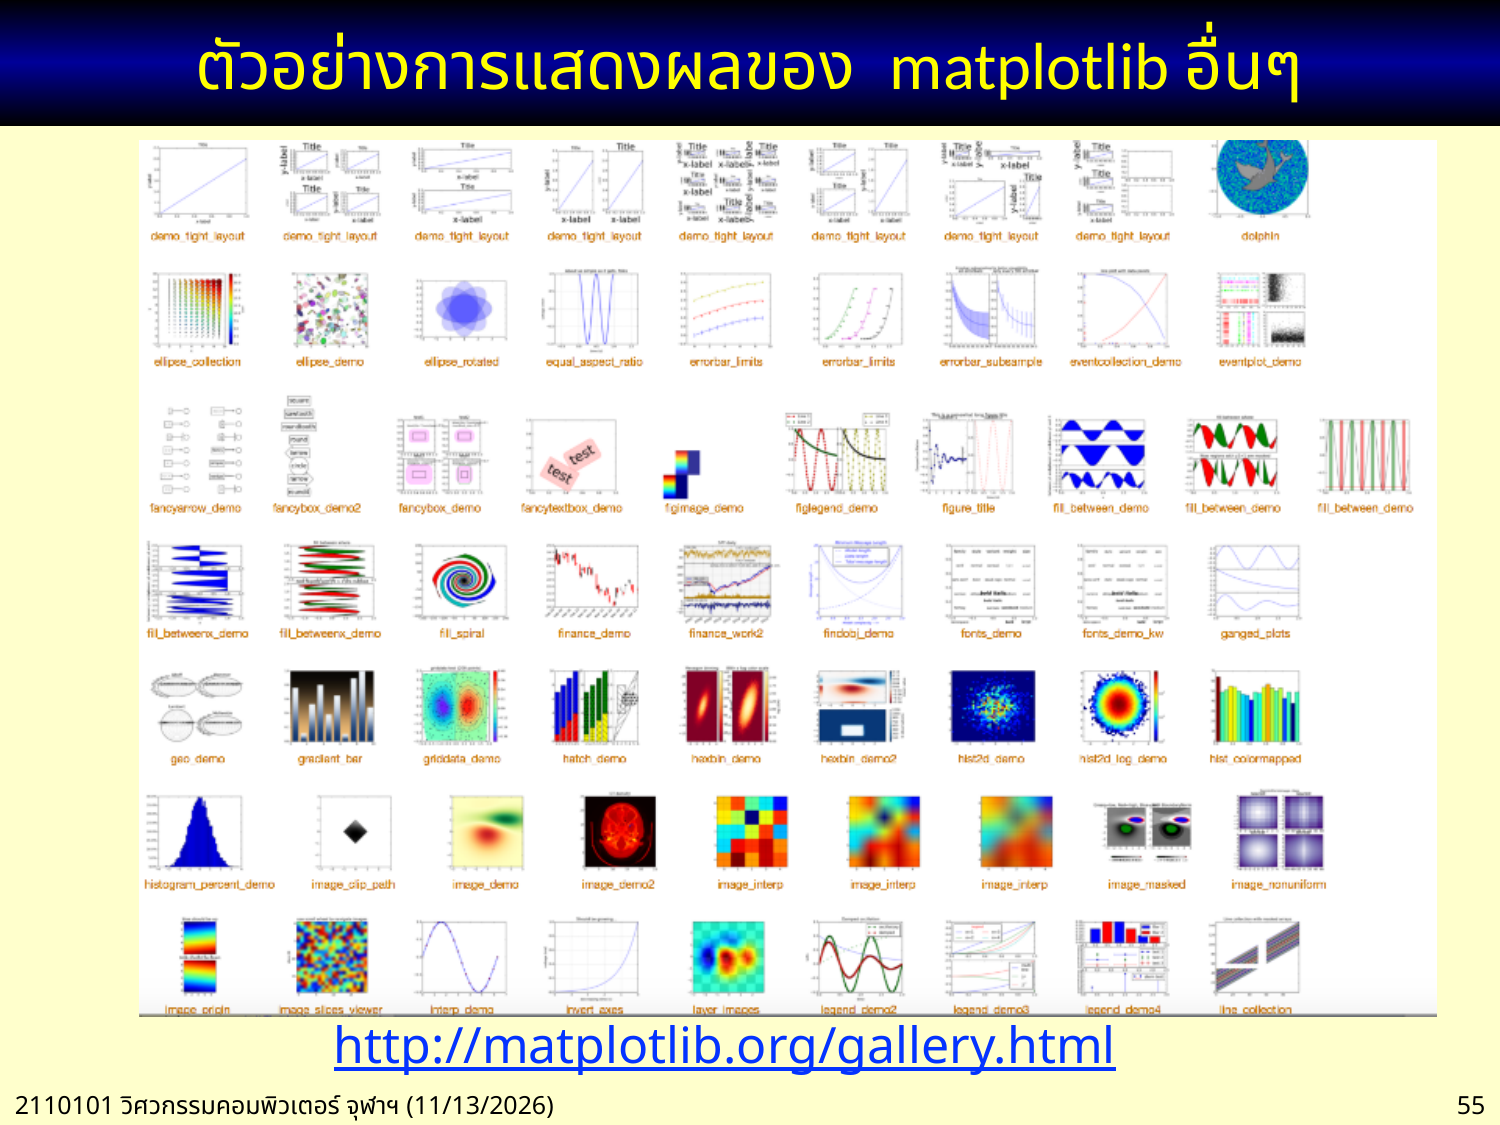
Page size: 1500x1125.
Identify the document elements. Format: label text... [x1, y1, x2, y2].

picture [139, 140, 1437, 1017]
text_box http://matplotlib.org/gallery.html [326, 1025, 1137, 1090]
picture [1225, 140, 1293, 191]
title ตัวอย่างการแสดงผลของ matplotlib อื่นๆ [0, 0, 1500, 126]
